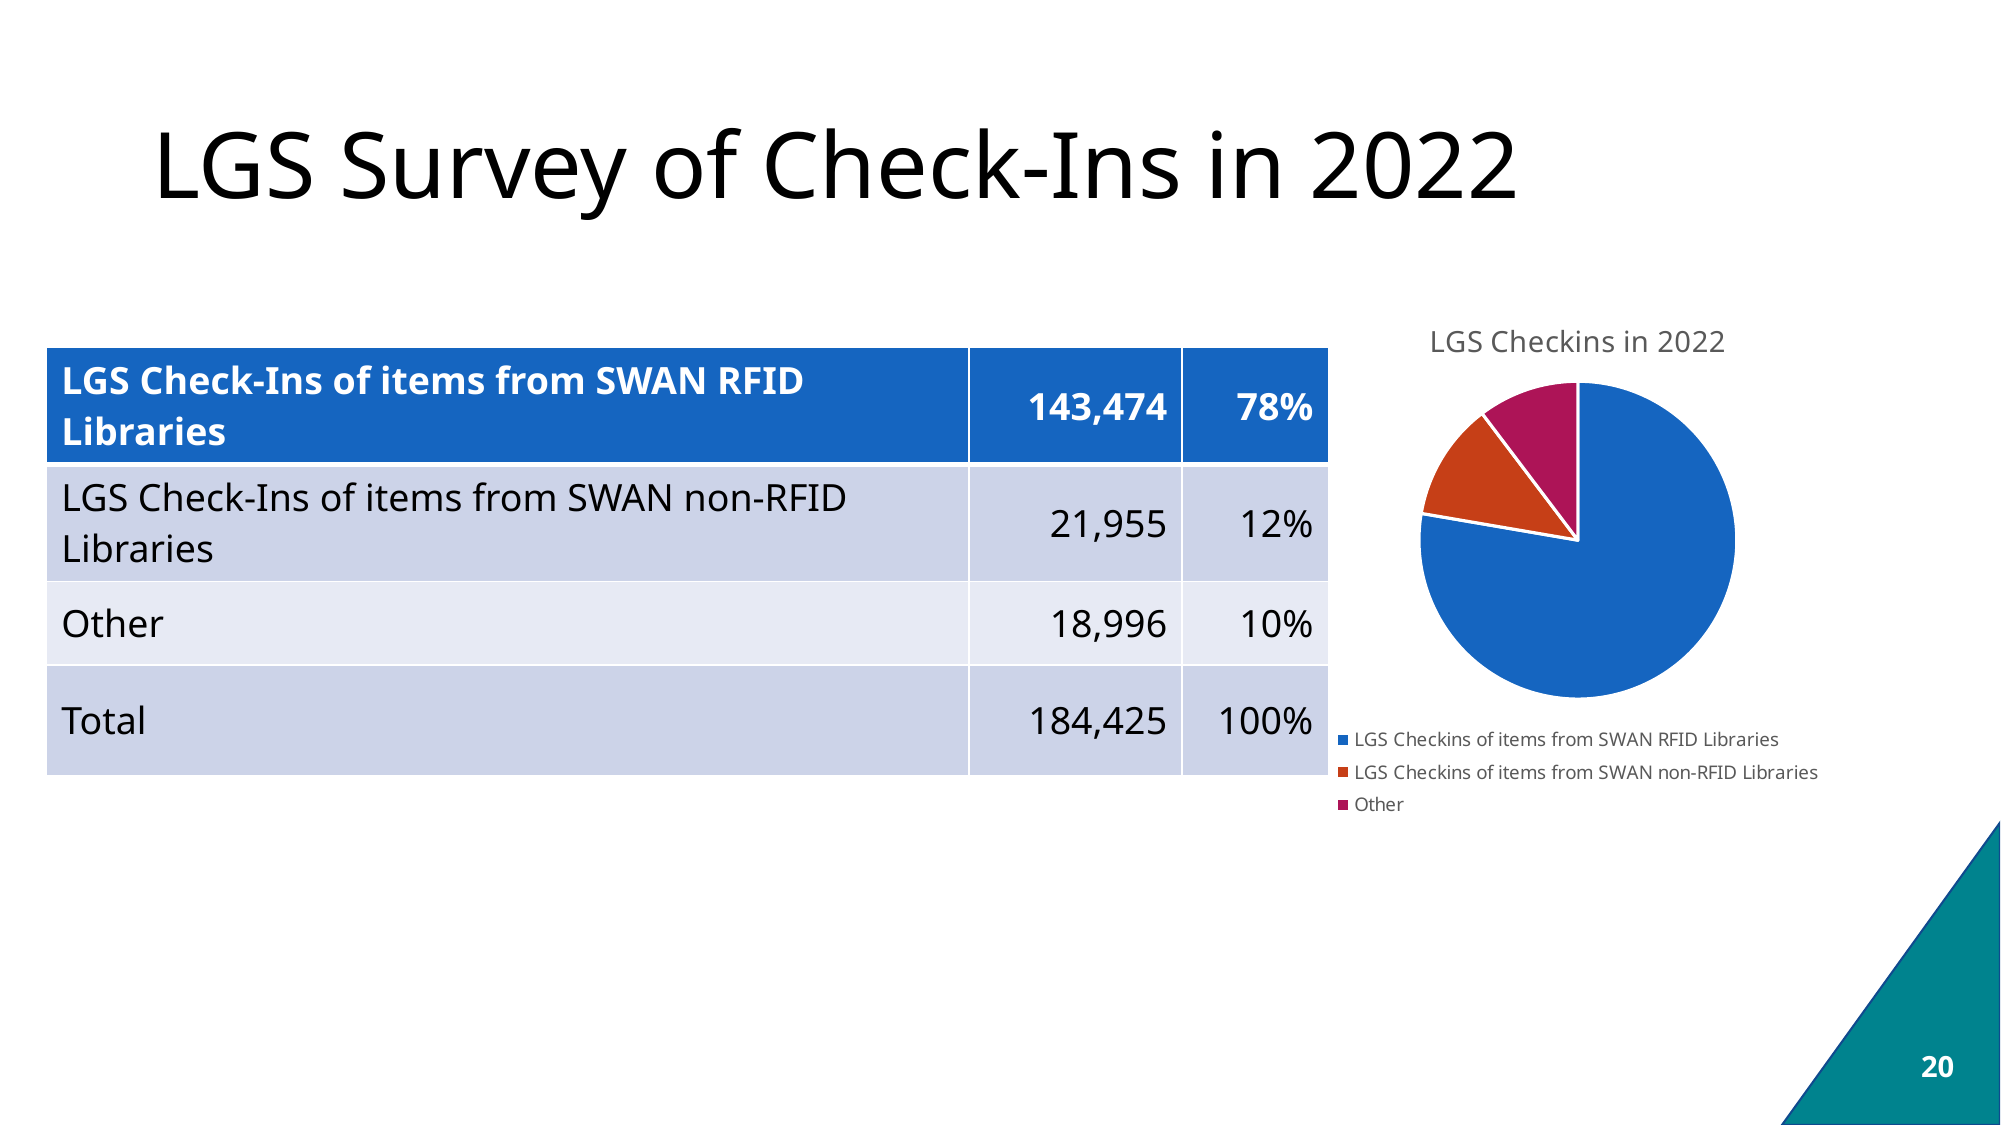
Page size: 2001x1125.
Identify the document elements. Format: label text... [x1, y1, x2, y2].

table_cell LGS Check-Ins of items from SWAN non-RFID Libraries [47, 467, 968, 581]
table_cell 18,996 [970, 582, 1169, 664]
table_cell Total [47, 666, 968, 775]
table_cell 184,425 [970, 666, 1169, 775]
table_cell Other [47, 582, 968, 664]
title LGS Survey of Check-Ins in 2022 [137, 59, 1863, 278]
table_header 143,474 [970, 348, 1169, 462]
slide_number 20 [1894, 1038, 1982, 1099]
table_cell 21,955 [970, 467, 1169, 581]
chart [1169, 293, 1987, 825]
table_header LGS Check-Ins of items from SWAN RFID Libraries [47, 348, 968, 462]
